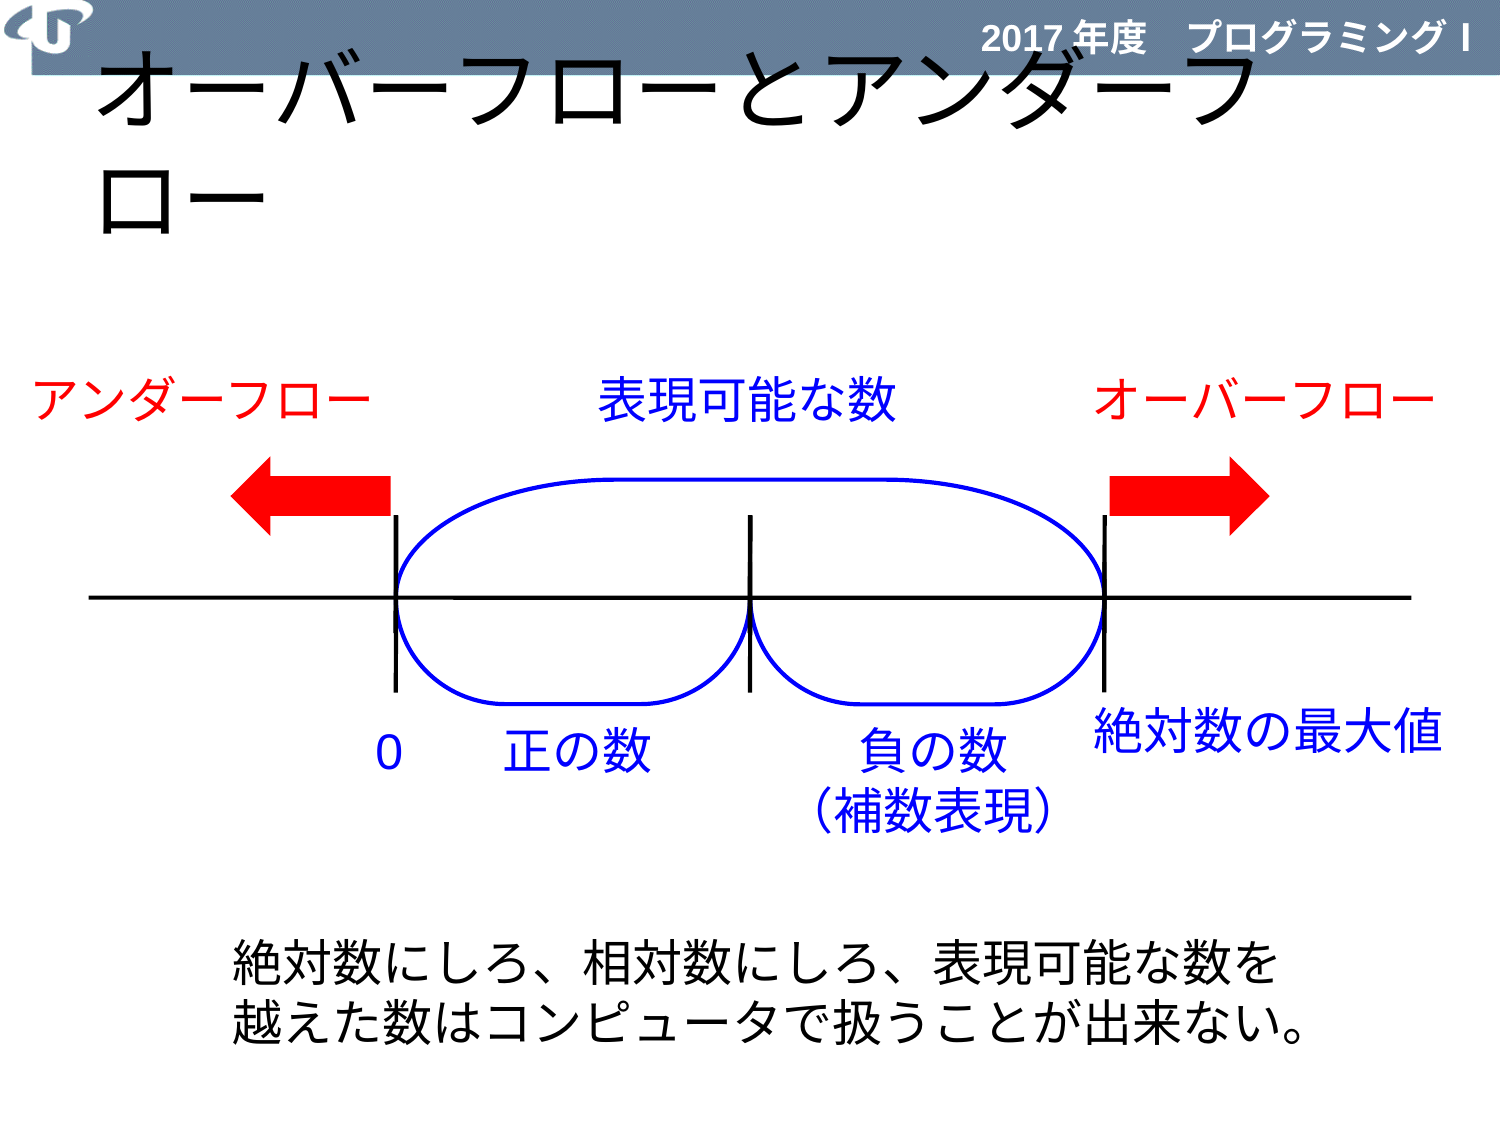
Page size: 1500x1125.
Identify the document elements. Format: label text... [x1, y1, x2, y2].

text_box 0 [360, 711, 419, 787]
text_box [397, 479, 1104, 597]
title オーバーフローとアンダーフロー [75, 75, 1425, 208]
text_box 絶対数の最大値 [1078, 692, 1459, 768]
text_box [397, 598, 749, 705]
text_box 表現可能な数 [582, 361, 913, 437]
text_box オーバーフロー [1076, 361, 1453, 437]
text_box 正の数 [487, 711, 668, 787]
text_box アンダーフロー [14, 361, 389, 437]
text_box 絶対数にしろ、相対数にしろ、表現可能な数を 越えた数はコンピュータで扱うことが出来ない。 [217, 923, 1347, 1059]
picture [0, 0, 1500, 1125]
text_box 負の数 （補数表現） [768, 711, 1098, 847]
text_box [1109, 456, 1270, 536]
text_box [751, 598, 1104, 705]
text_box [230, 456, 391, 536]
